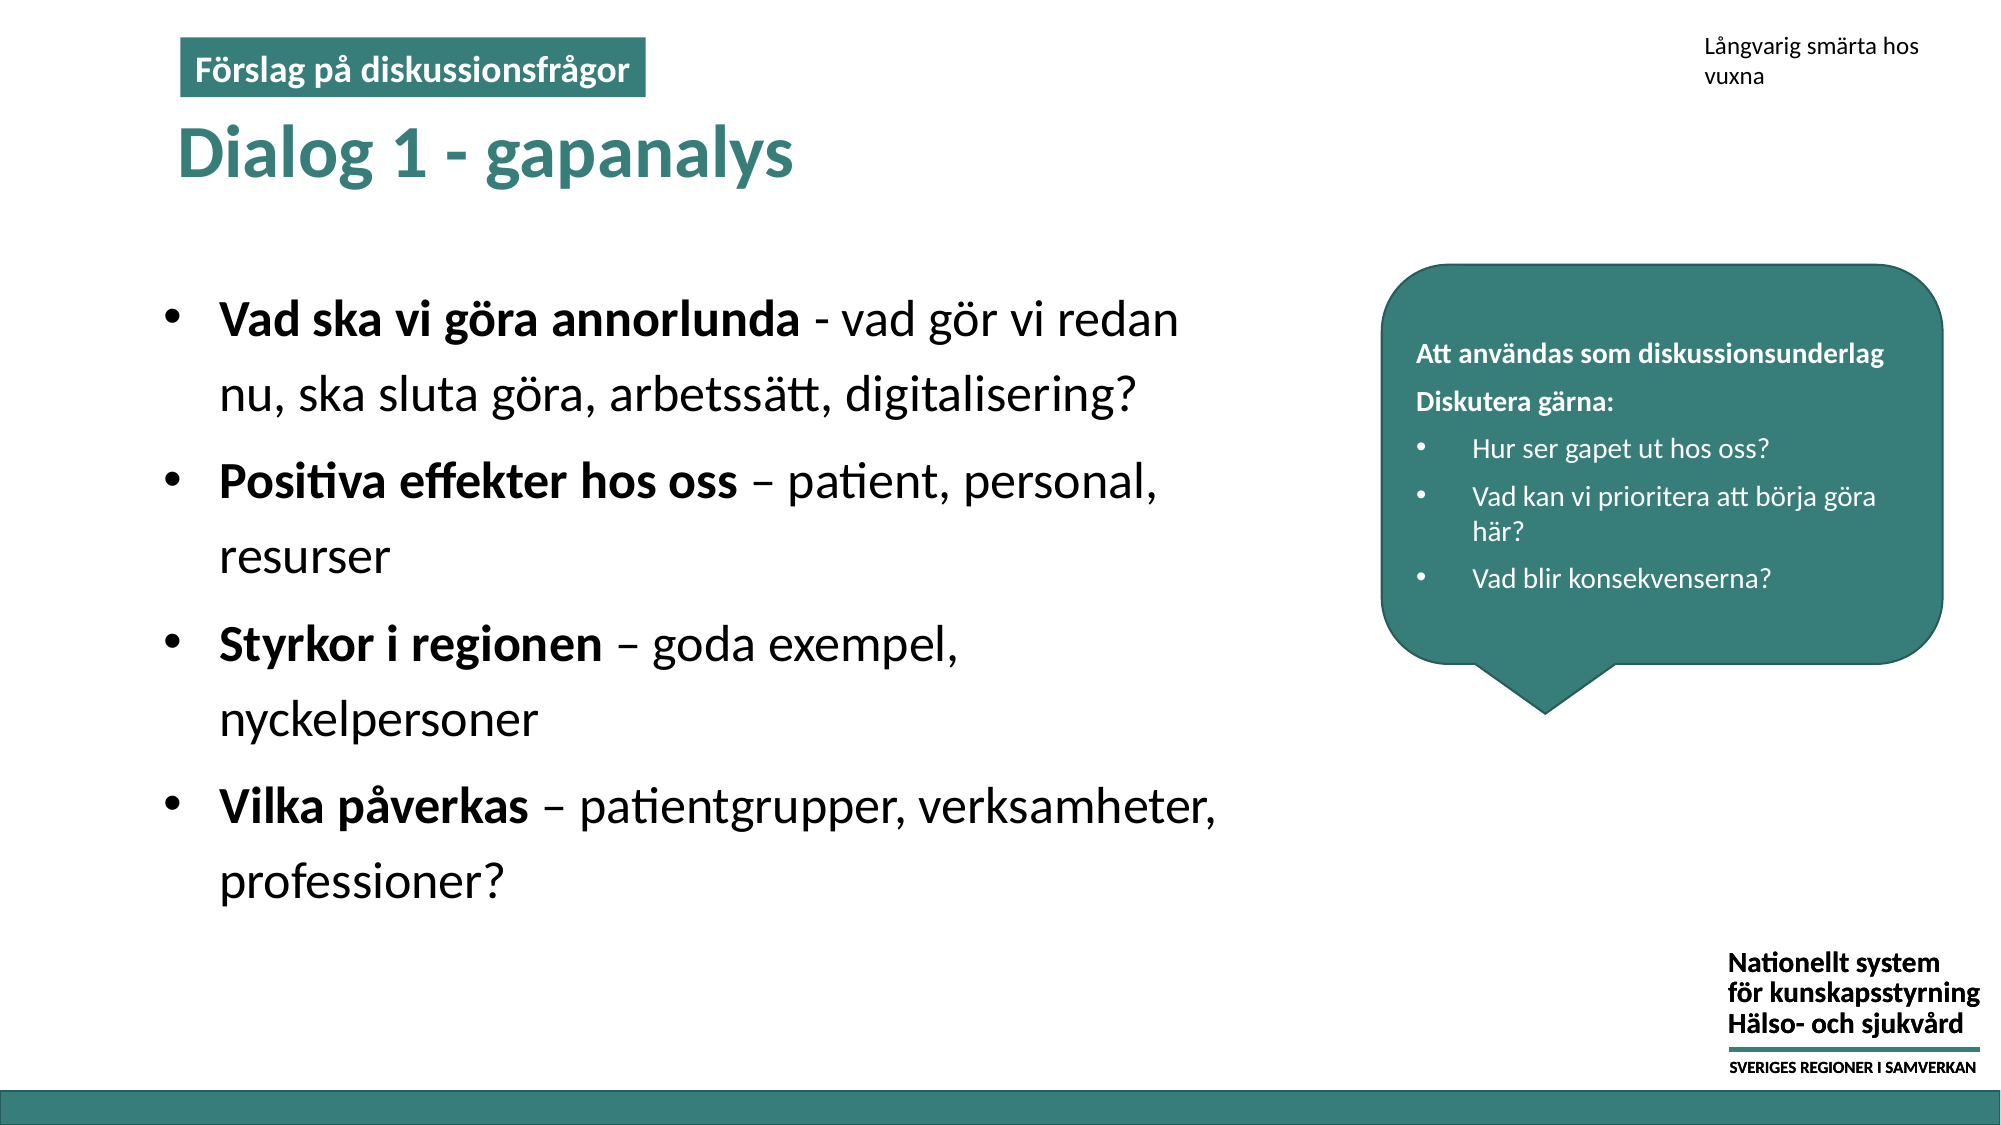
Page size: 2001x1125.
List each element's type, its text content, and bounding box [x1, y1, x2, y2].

text_box Att användas som diskussionsunderlag Diskutera gärna: Hur ser gapet ut hos oss? Vad kan vi prioritera att börja göra här? Vad blir konsekvenserna? [1380, 263, 1944, 716]
text_box Förslag på diskussionsfrågor [180, 37, 646, 98]
title Dialog 1 - gapanalys [162, 101, 1663, 202]
text_box Långvarig smärta hos vuxna [1689, 22, 1945, 97]
list Vad ska vi göra annorlunda - vad gör vi redan nu, ska sluta göra, arbetssätt, digitalisering? Positiva effekter hos oss – patient, personal, resurser Styrkor i regionen – goda exempel, nyckelpersoner Vilka påverkas – patientgrupper, verksamheter, professioner? [148, 264, 1249, 1019]
